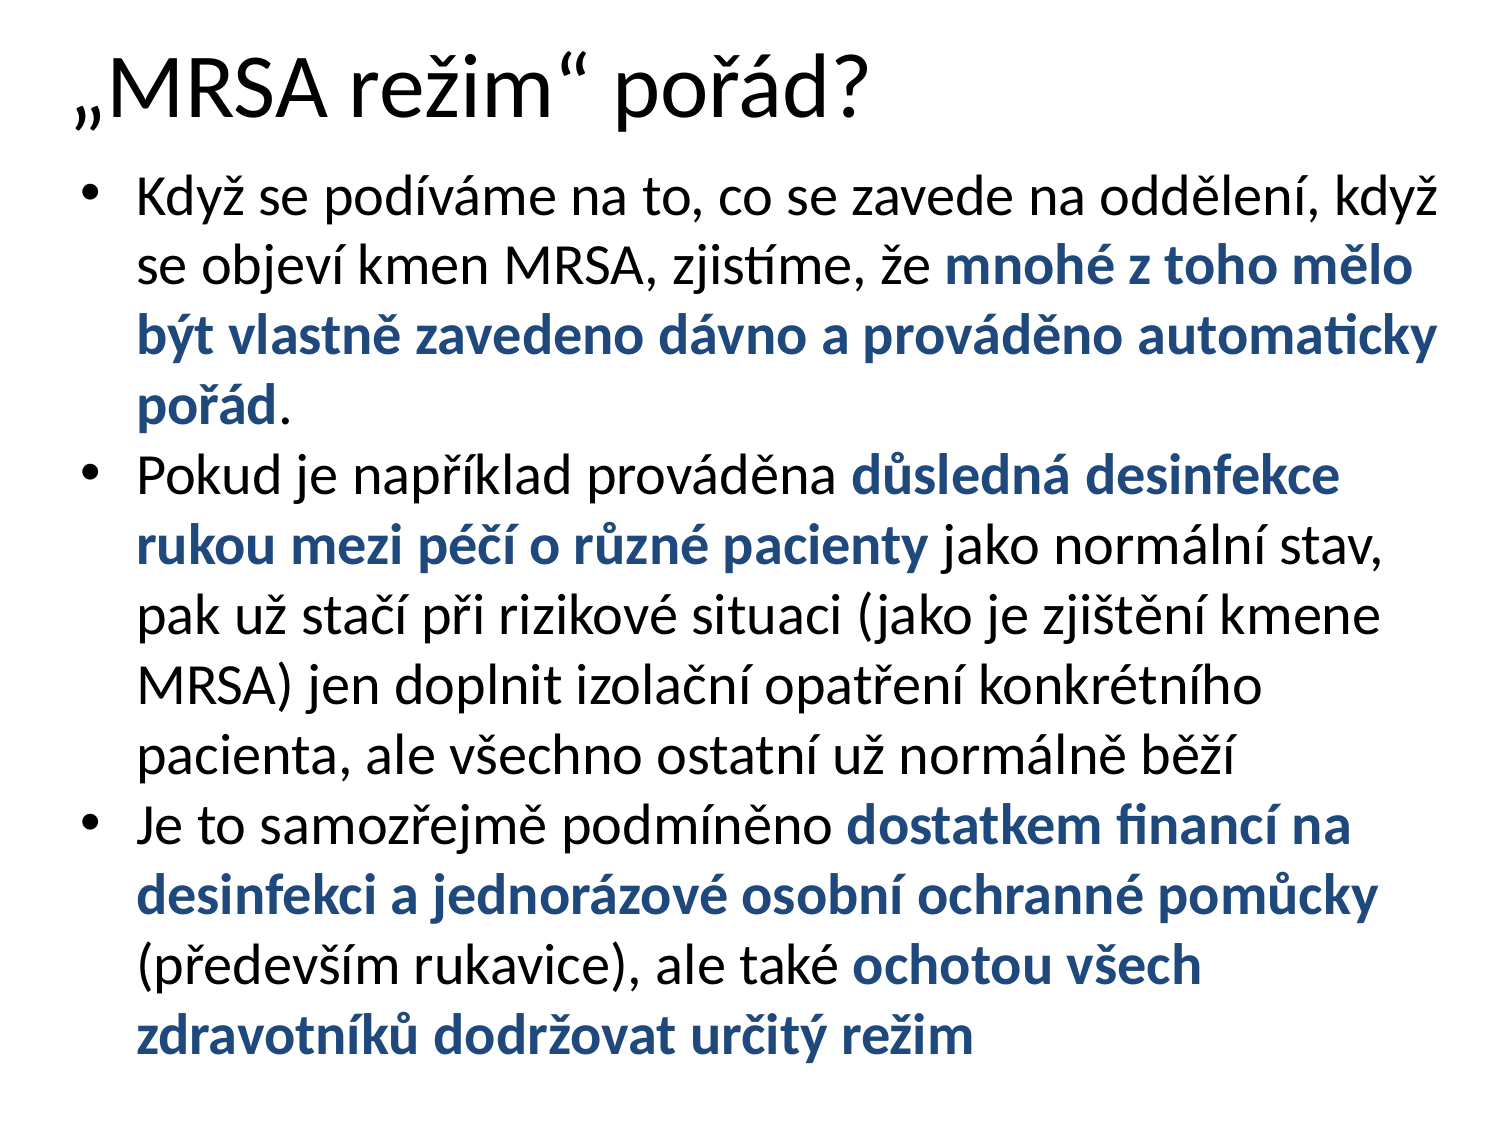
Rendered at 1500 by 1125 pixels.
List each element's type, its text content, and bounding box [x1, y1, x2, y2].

title „MRSA režim“ pořád? [53, 0, 946, 163]
list Když se podíváme na to, co se zavede na oddělení, když se objeví kmen MRSA, zjistíme, že mnohé z toho mělo být vlastně zavedeno dávno a prováděno automaticky pořád. Pokud je například prováděna důsledná desinfekce rukou mezi péčí o různé pacienty jako normální stav, pak už stačí při rizikové situaci (jako je zjištění kmene MRSA) jen doplnit izolační opatření konkrétního pacienta, ale všechno ostatní už normálně běží Je to samozřejmě podmíněno dostatkem financí na desinfekci a jednorázové osobní ochranné pomůcky (především rukavice), ale také ochotou všech zdravotníků dodržovat určitý režim [64, 149, 1475, 1087]
